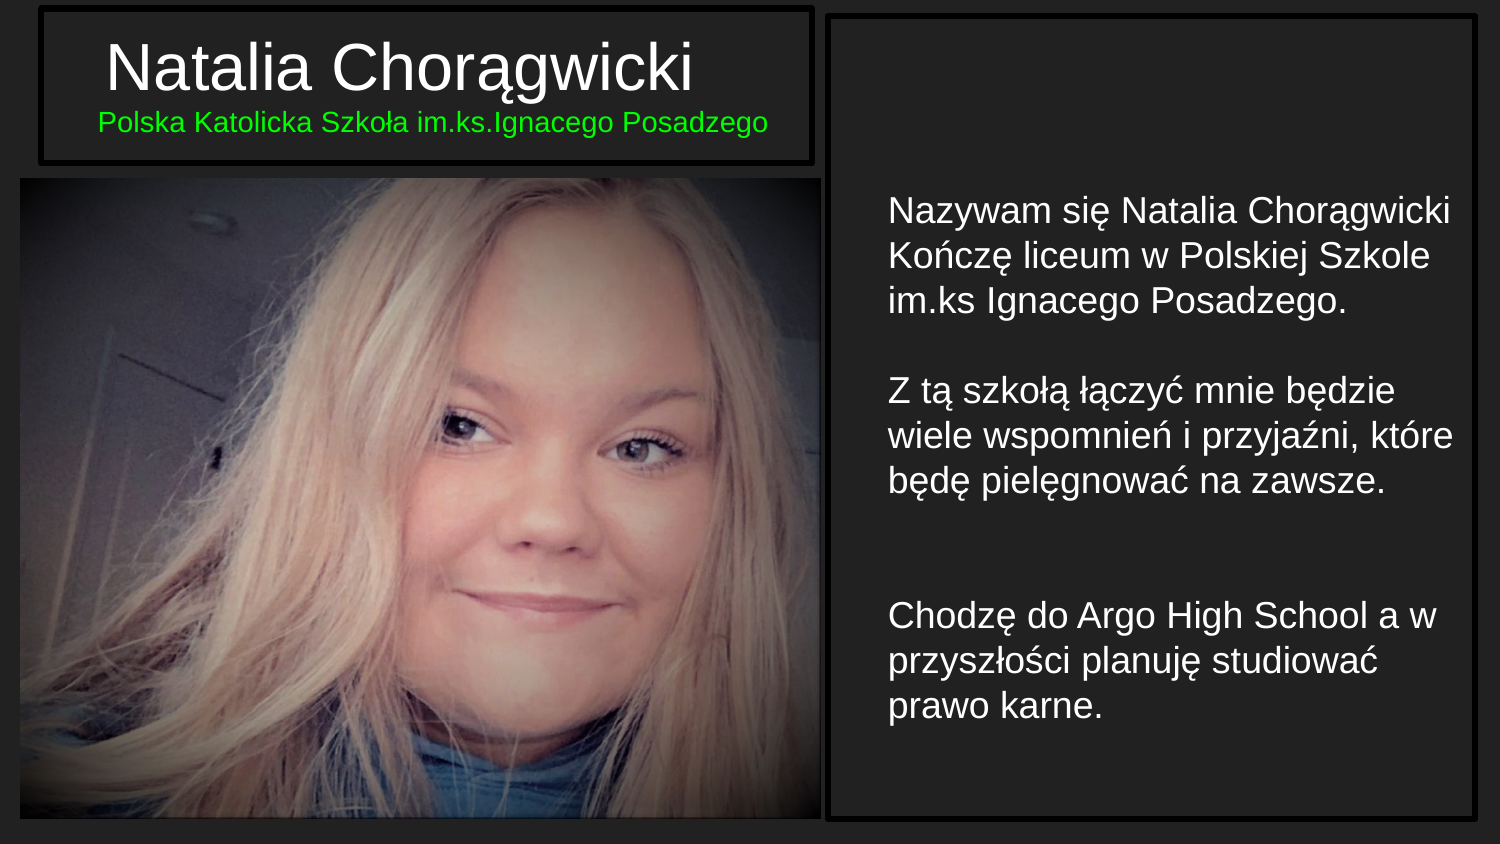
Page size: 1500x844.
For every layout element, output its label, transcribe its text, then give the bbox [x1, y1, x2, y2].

picture [19, 178, 821, 820]
text_box Nazywam się Natalia Chorągwicki Kończę liceum w Polskiej Szkole im.ks Ignacego Posadzego. Z tą szkołą łączyć mnie będzie wiele wspomnień i przyjaźni, które będę pielęgnować na zawsze. Chodzę do Argo High School a w przyszłości planuję studiować prawo karne. [873, 178, 1475, 734]
text_box [828, 16, 1475, 819]
text_box Natalia Chorągwicki Polska Katolicka Szkoła im.ks.Ignacego Posadzego [41, 8, 812, 164]
